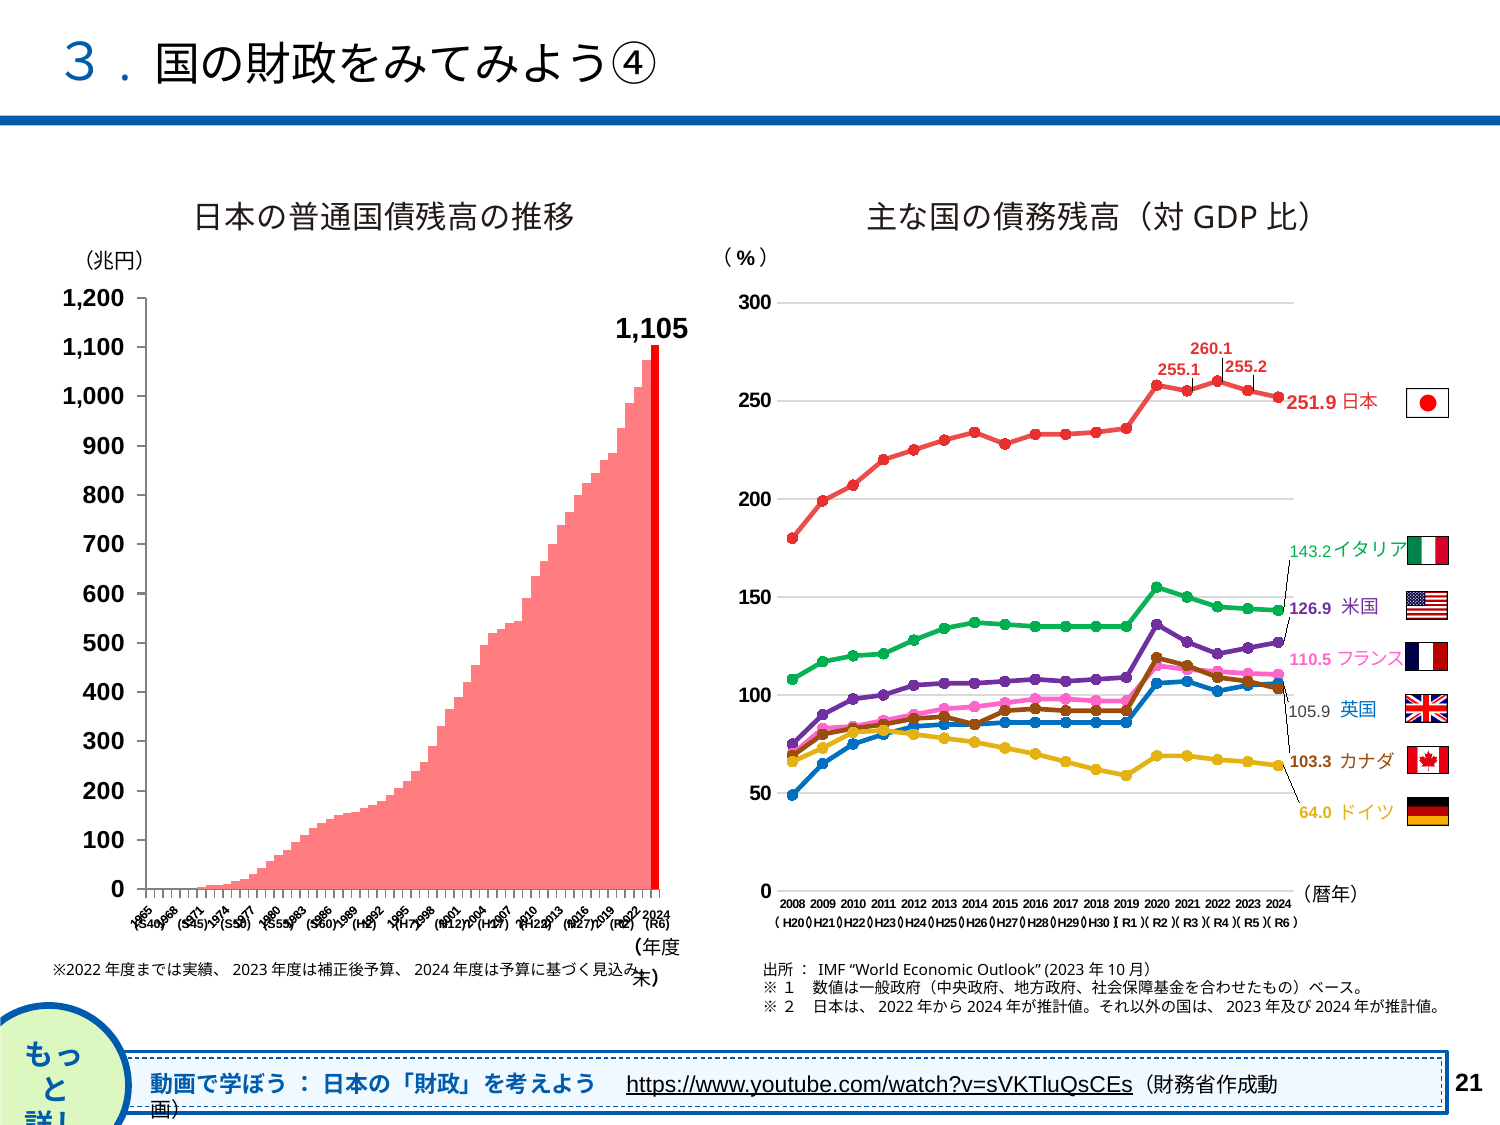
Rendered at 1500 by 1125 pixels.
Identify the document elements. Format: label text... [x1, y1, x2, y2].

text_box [41, 234, 716, 965]
slide_number 21 [1448, 1056, 1500, 1106]
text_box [133, 1051, 1448, 1114]
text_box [679, 237, 1449, 976]
text_box 出所 ： IMF “World Economic Outlook” (2023年10月） ※１ 数値は一般政府（中央政府、地方政府、社会保障基金を合わせたもの）ベース。 ※２ 日本は、2022年から2024年が推計値。それ以外の国は、2023年及び2024年が推計値。 [762, 959, 1491, 1016]
text_box 動画で学ぼう ： 日本の「財政」を考えよう https://www.youtube.com/watch?v=sVKTluQsCEs（財務省作成動画） [135, 1114, 1303, 1125]
text_box ※2022年度までは実績、2023年度は補正後予算、2024年度は予算に基づく見込み。 [53, 965, 720, 979]
text_box ３. 国の財政をみてみよう④ [39, 22, 1479, 98]
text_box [0, 1001, 133, 1125]
text_box 主な国の債務残高（対GDP比） [785, 192, 1410, 235]
text_box 日本の普通国債残高の推移 [116, 192, 651, 234]
